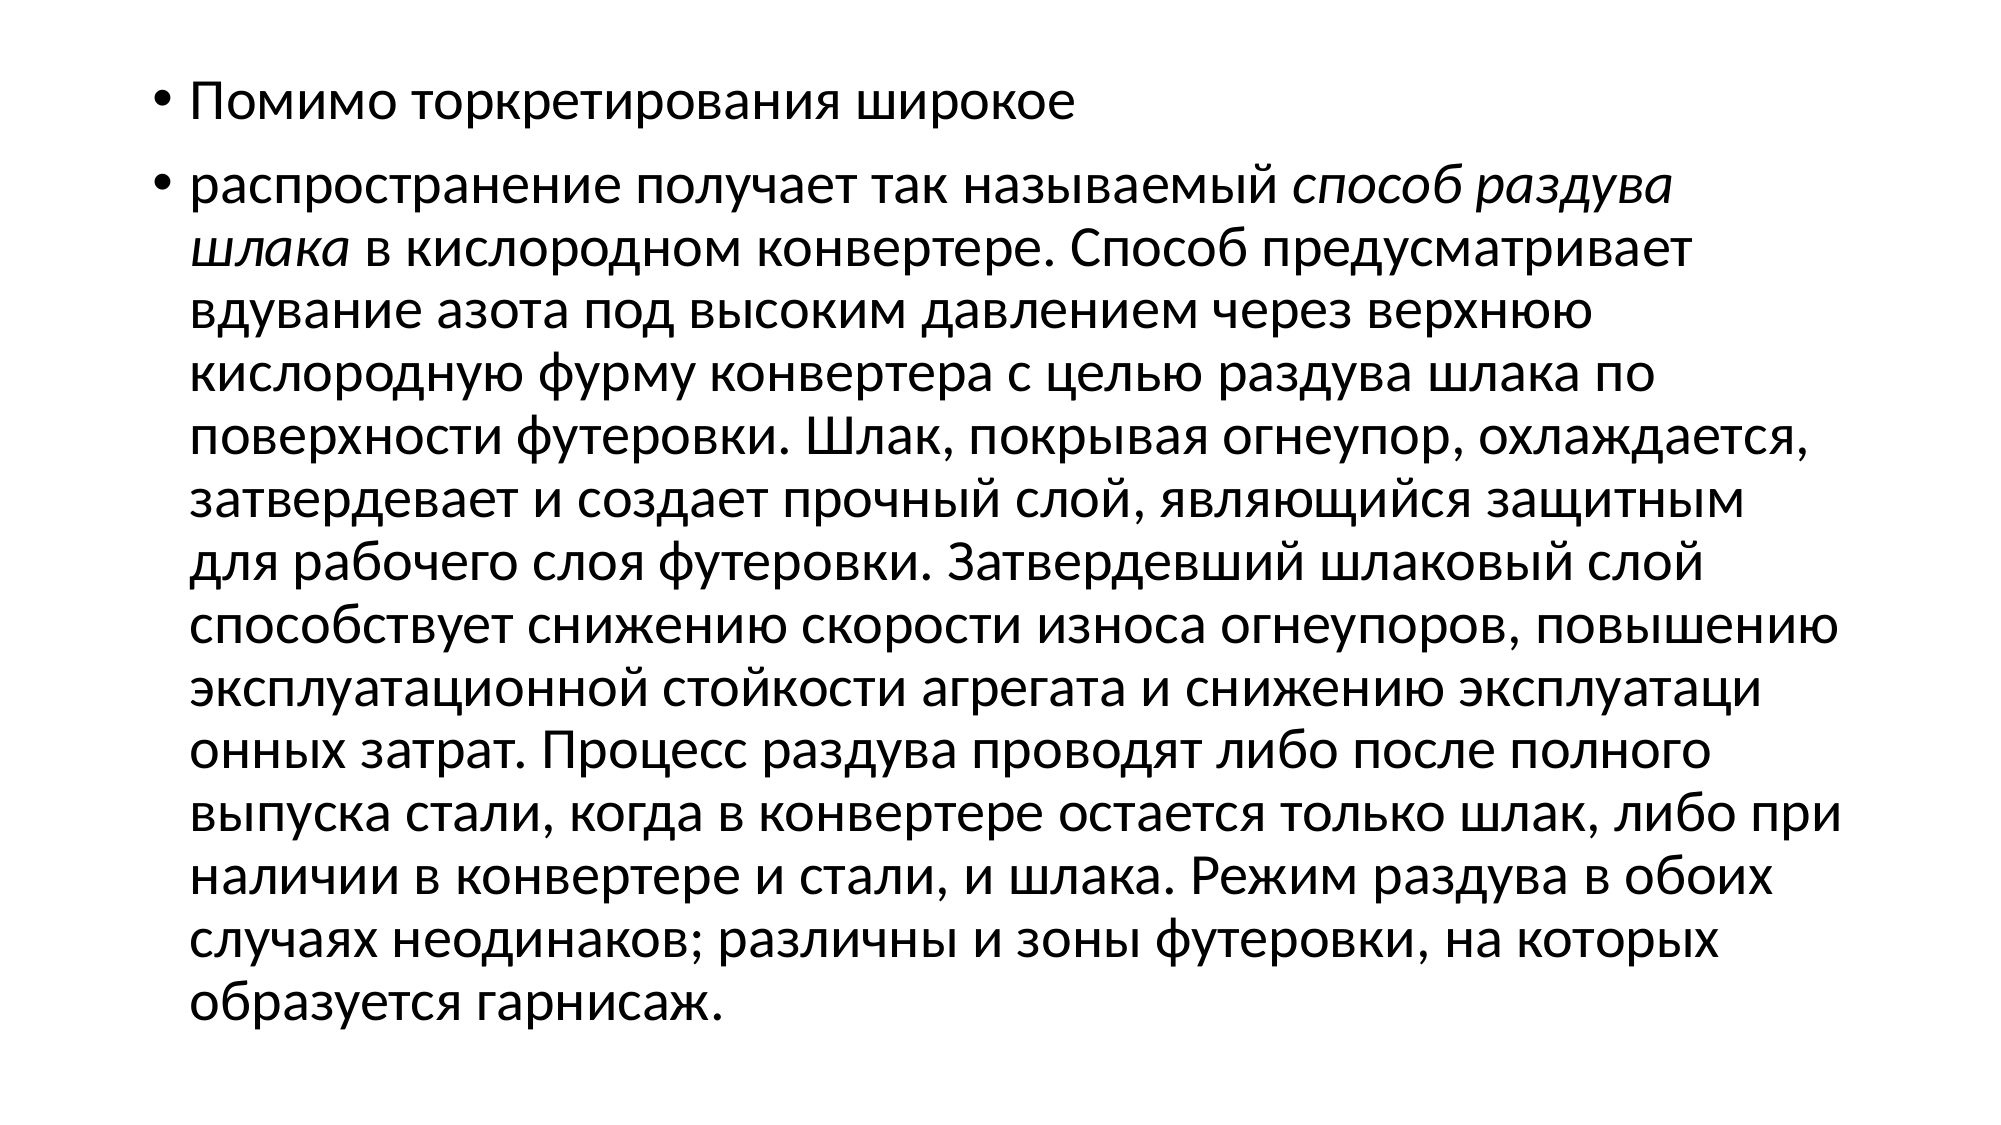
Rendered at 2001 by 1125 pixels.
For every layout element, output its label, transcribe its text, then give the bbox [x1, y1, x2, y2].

list Помимо торкретирования широкое распространение получает так называ­емый способ раздува шлака в кислород­ном конвертере. Способ предусматри­вает вдувание азота под высоким дав­лением через верхнюю кислородную фурму конвертера с целью раздува шлака по поверхности футеровки. Шлак, покрывая огнеупор, охлаждает­ся, затвердевает и создает прочный слой, являющийся защитным для ра­бочего слоя футеровки. Затвердевший шлаковый слой способствует сниже­нию скорости износа огнеупоров, по­вышению эксплуатационной стойкос­ти агрегата и снижению эксплуатаци­онных затрат. Процесс раздува прово­дят либо после полного выпуска стали, когда в конвертере остается только шлак, либо при наличии в кон­вертере и стали, и шлака. Режим раз­дува в обоих случаях неодинаков; раз­личны и зоны футеровки, на которых образуется гарнисаж. [137, 61, 1863, 1077]
